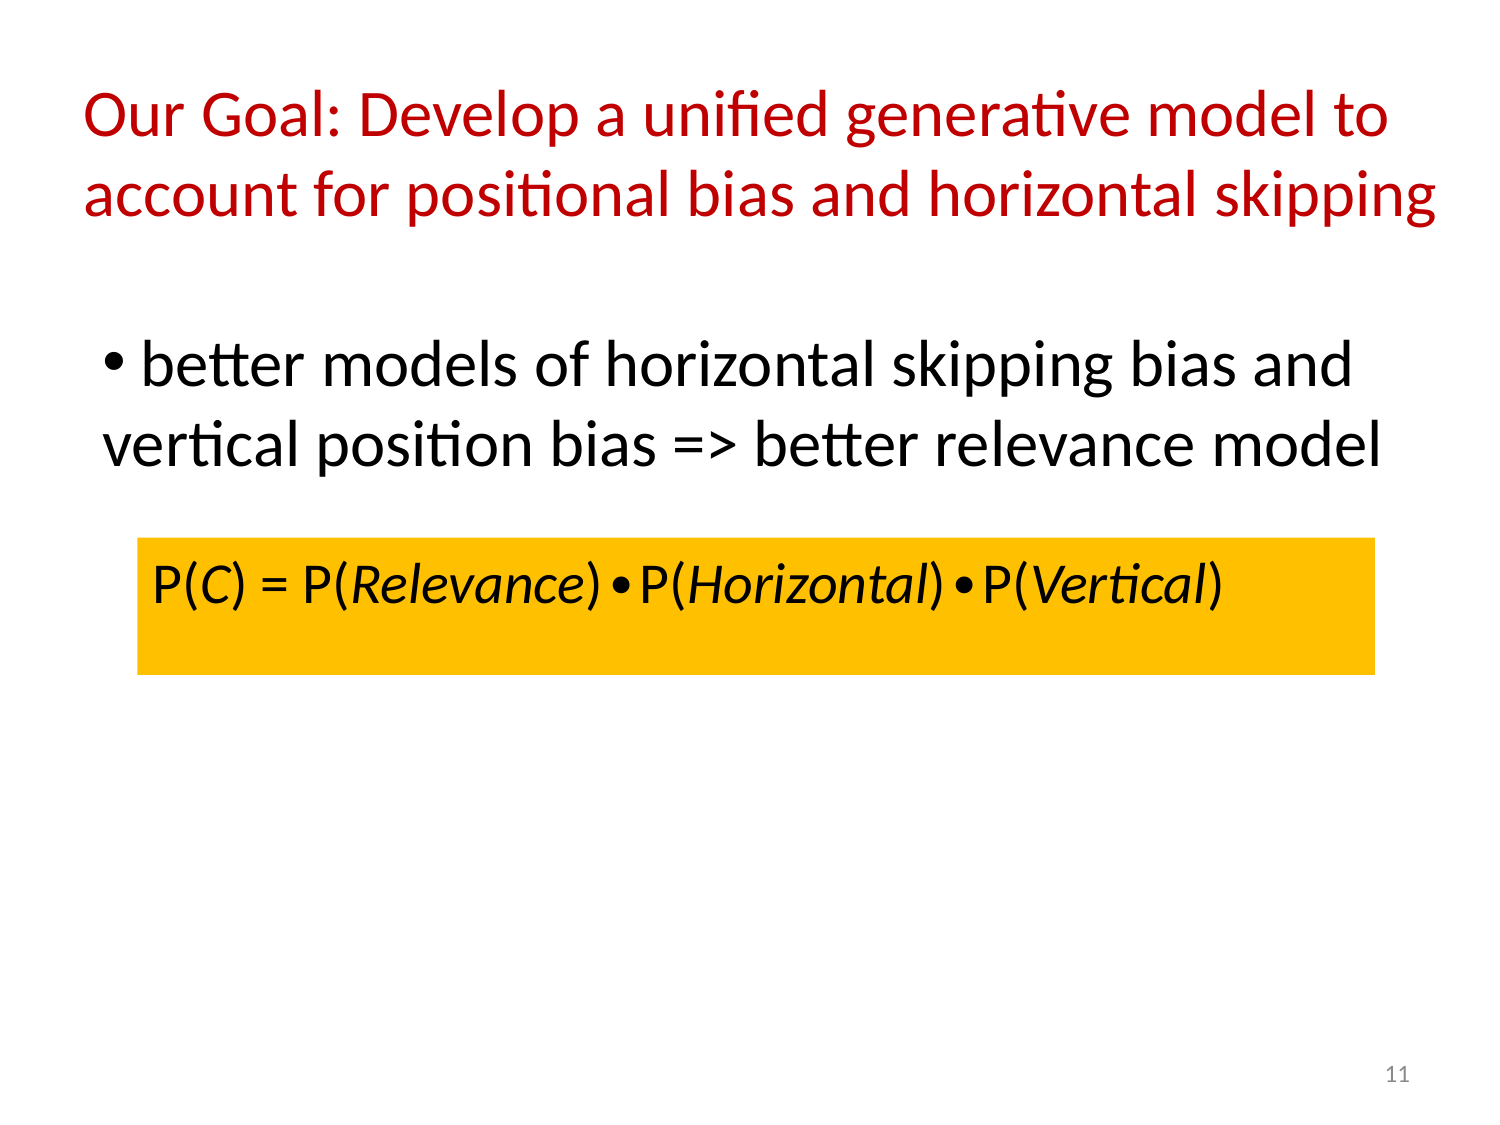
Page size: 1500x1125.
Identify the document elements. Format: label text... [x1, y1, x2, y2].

slide_number 11 [1074, 1042, 1425, 1103]
text_box Our Goal: Develop a unified generative model to account for positional bias and horizontal skipping [68, 84, 1494, 215]
list P(C) = P(Relevance)∙P(Horizontal)∙P(Vertical) [137, 537, 1375, 675]
text_box better models of horizontal skipping bias and vertical position bias => better relevance model [87, 312, 1450, 488]
